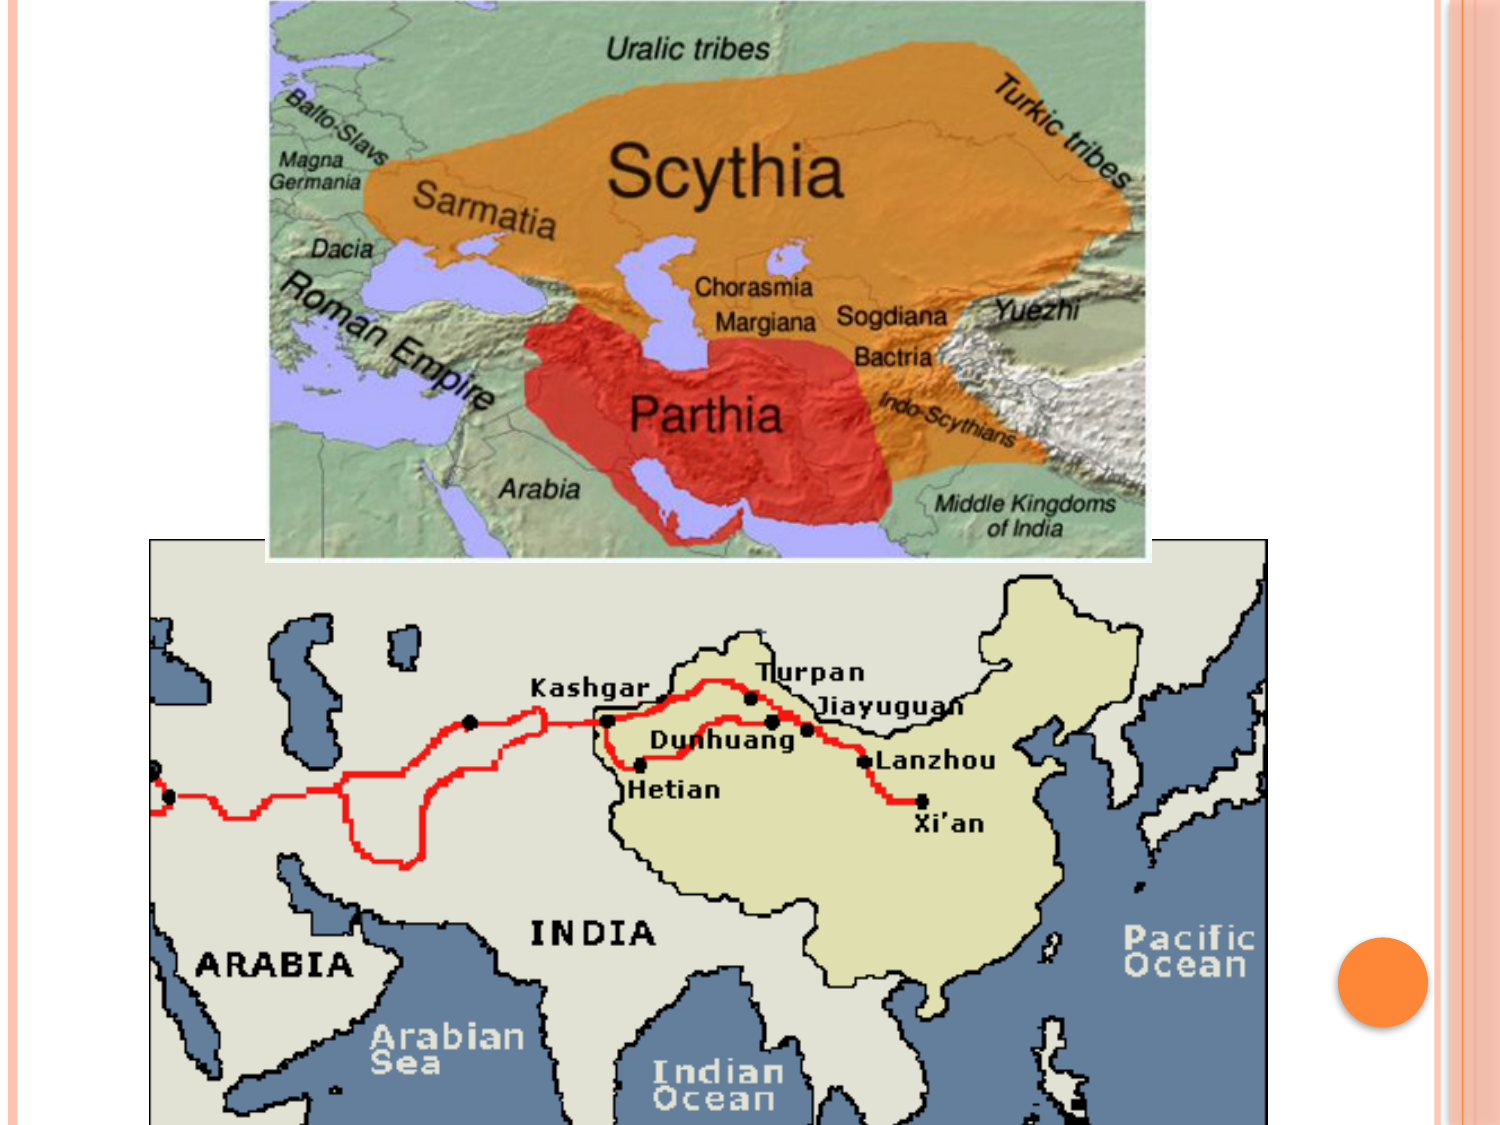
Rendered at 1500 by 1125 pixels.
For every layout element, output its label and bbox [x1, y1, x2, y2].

list [148, 539, 1269, 1125]
picture [265, 0, 1153, 563]
